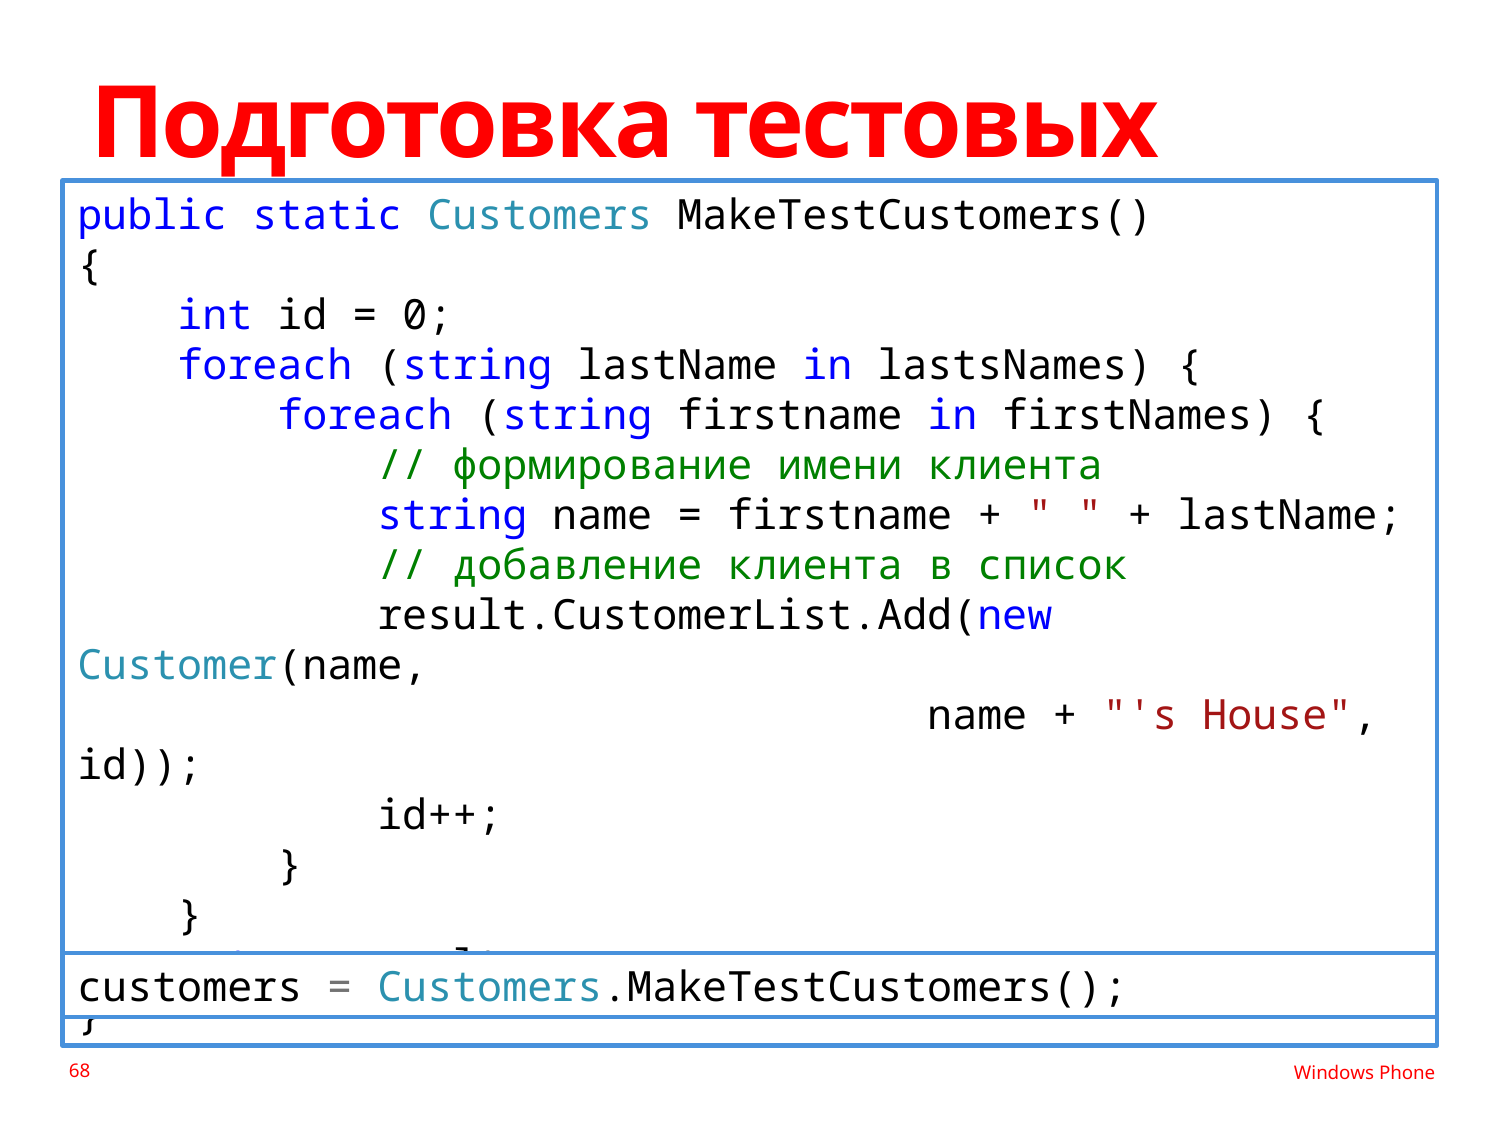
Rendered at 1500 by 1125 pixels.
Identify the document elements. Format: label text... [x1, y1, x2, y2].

text_box customers = Customers.MakeTestCustomers(); [60, 951, 1439, 1019]
slide_number 68 [0, 1053, 91, 1091]
text_box public static Customers MakeTestCustomers() { int id = 0; foreach (string lastName in lastsNames) { foreach (string firstname in firstNames) { // формирование имени клиента string name = firstname + " " + lastName; // добавление клиента в список result.CustomerList.Add(new Customer(name, name + "'s House", id)); id++; } } return result; } [60, 1019, 1439, 1048]
title Подготовка тестовых данных [90, 70, 1463, 180]
text_box public static Customers MakeTestCustomers() { int id = 0; foreach (string lastName in lastsNames) { foreach (string firstname in firstNames) { // формирование имени клиента string name = firstname + " " + lastName; // добавление клиента в список result.CustomerList.Add(new Customer(name, name + "'s House", id)); id++; } } return result; } [60, 178, 1439, 951]
